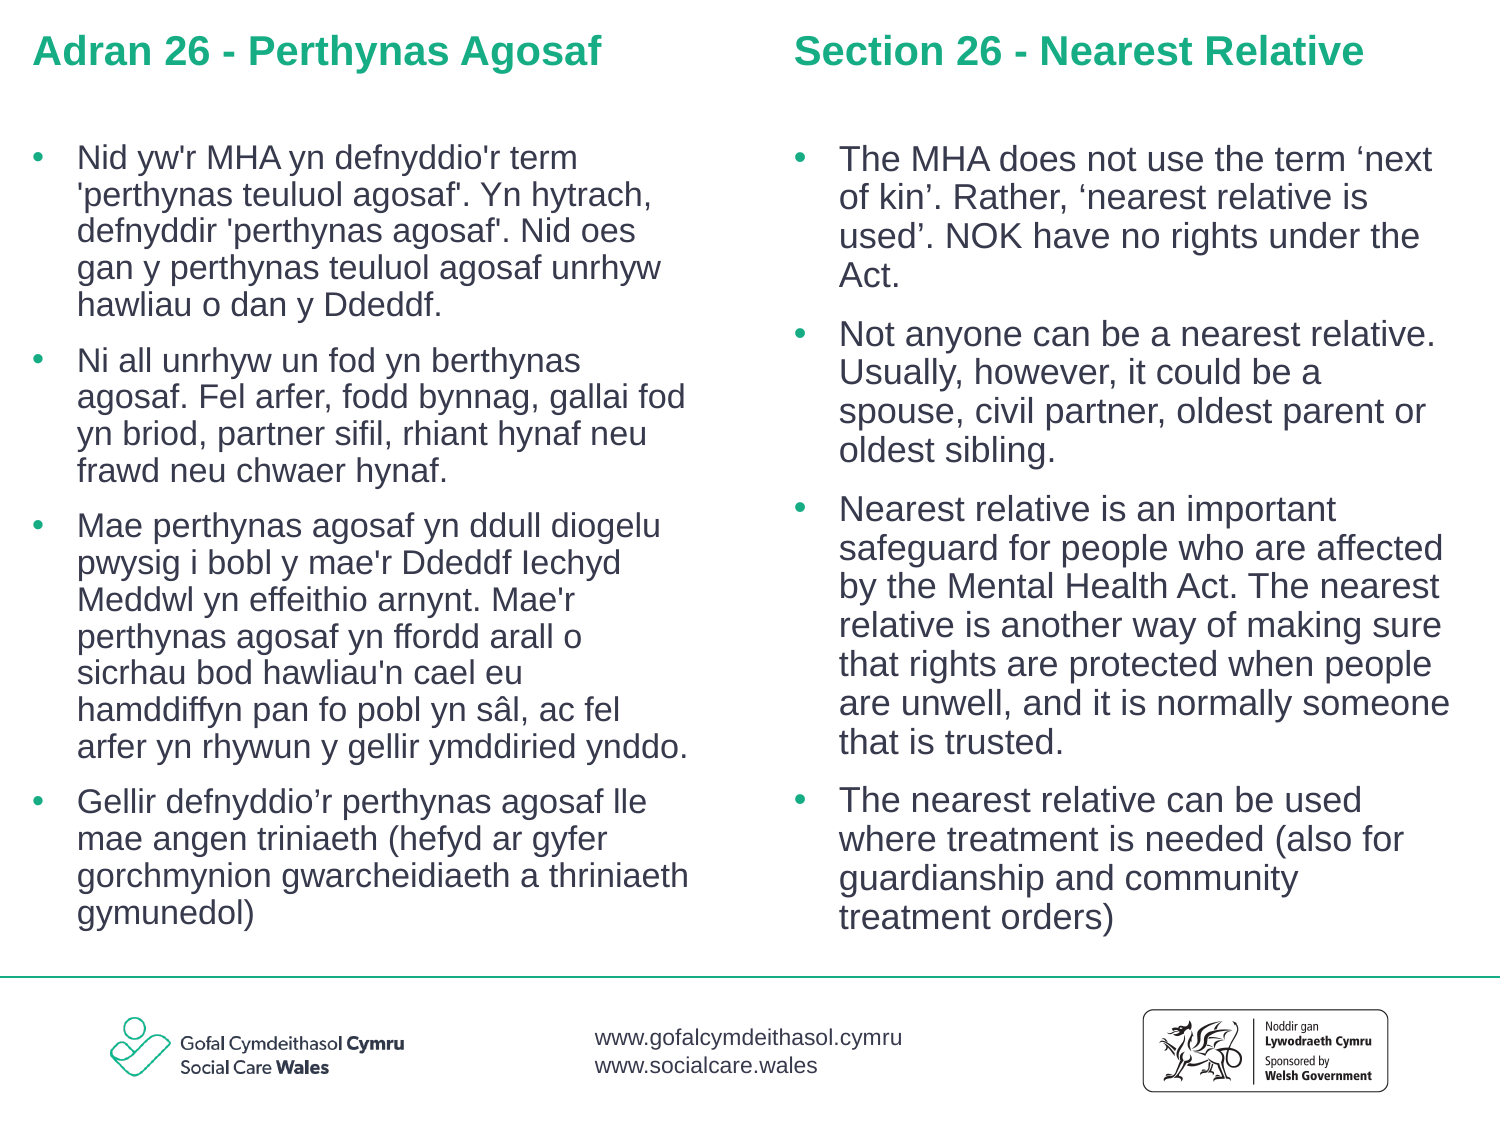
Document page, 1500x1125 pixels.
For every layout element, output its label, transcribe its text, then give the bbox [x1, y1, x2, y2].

text_box Adran 26 - Perthynas Agosaf [17, 22, 621, 85]
picture [1137, 995, 1395, 1106]
list The MHA does not use the term ‘next of kin’. Rather, ‘nearest relative is used’. NOK have no rights under the Act. Not anyone can be a nearest relative. Usually, however, it could be a spouse, civil partner, oldest parent or oldest sibling. Nearest relative is an important safeguard for people who are affected by the Mental Health Act. The nearest relative is another way of making sure that rights are protected when people are unwell, and it is normally someone that is trusted. The nearest relative can be used where treatment is needed (also for guardianship and community treatment orders) [778, 132, 1469, 958]
list Nid yw'r MHA yn defnyddio'r term 'perthynas teuluol agosaf'. Yn hytrach, defnyddir 'perthynas agosaf'. Nid oes gan y perthynas teuluol agosaf unrhyw hawliau o dan y Ddeddf. Ni all unrhyw un fod yn berthynas agosaf. Fel arfer, fodd bynnag, gallai fod yn briod, partner sifil, rhiant hynaf neu frawd neu chwaer hynaf. Mae perthynas agosaf yn ddull diogelu pwysig i bobl y mae'r Ddeddf Iechyd Meddwl yn effeithio arnynt. Mae'r perthynas agosaf yn ffordd arall o sicrhau bod hawliau'n cael eu hamddiffyn pan fo pobl yn sâl, ac fel arfer yn rhywun y gellir ymddiried ynddo. Gellir defnyddio’r perthynas agosaf lle mae angen triniaeth (hefyd ar gyfer gorchmynion gwarcheidiaeth a thriniaeth gymunedol) [17, 132, 707, 958]
title Section 26 - Nearest Relative [778, 22, 1383, 85]
